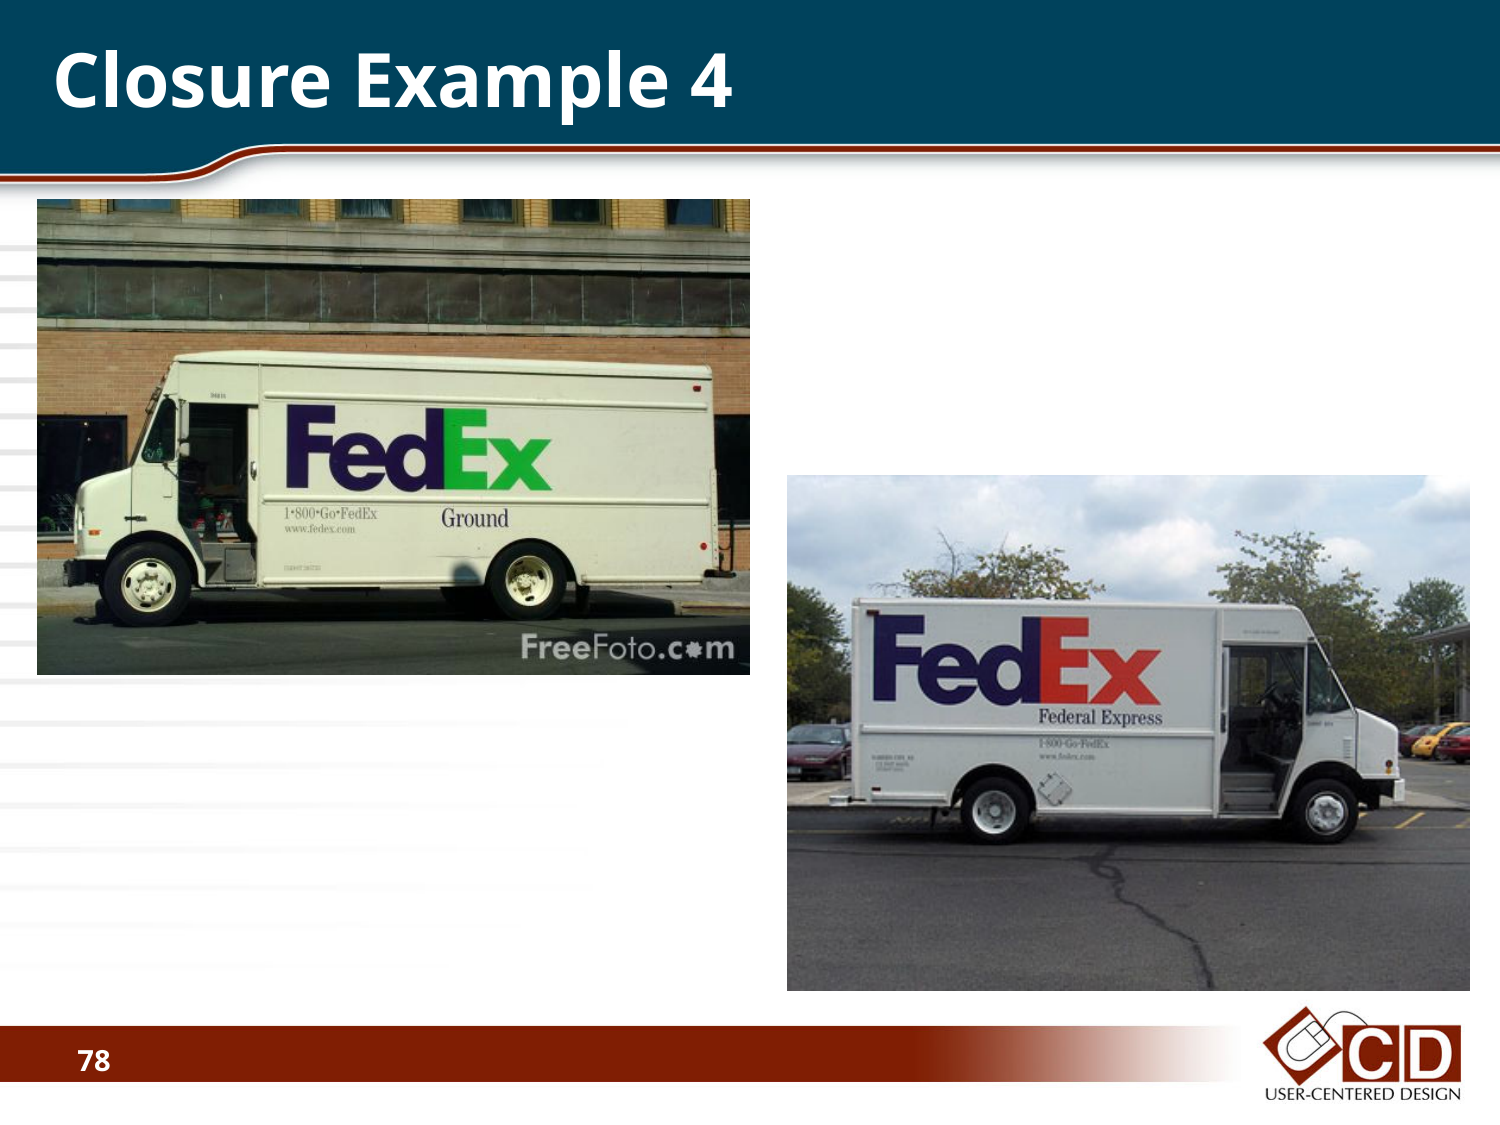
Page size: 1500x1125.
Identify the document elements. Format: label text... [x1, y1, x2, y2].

title Closure Example 4 [37, 24, 1476, 213]
slide_number 78 [62, 1034, 188, 1101]
picture [0, 144, 1500, 1125]
